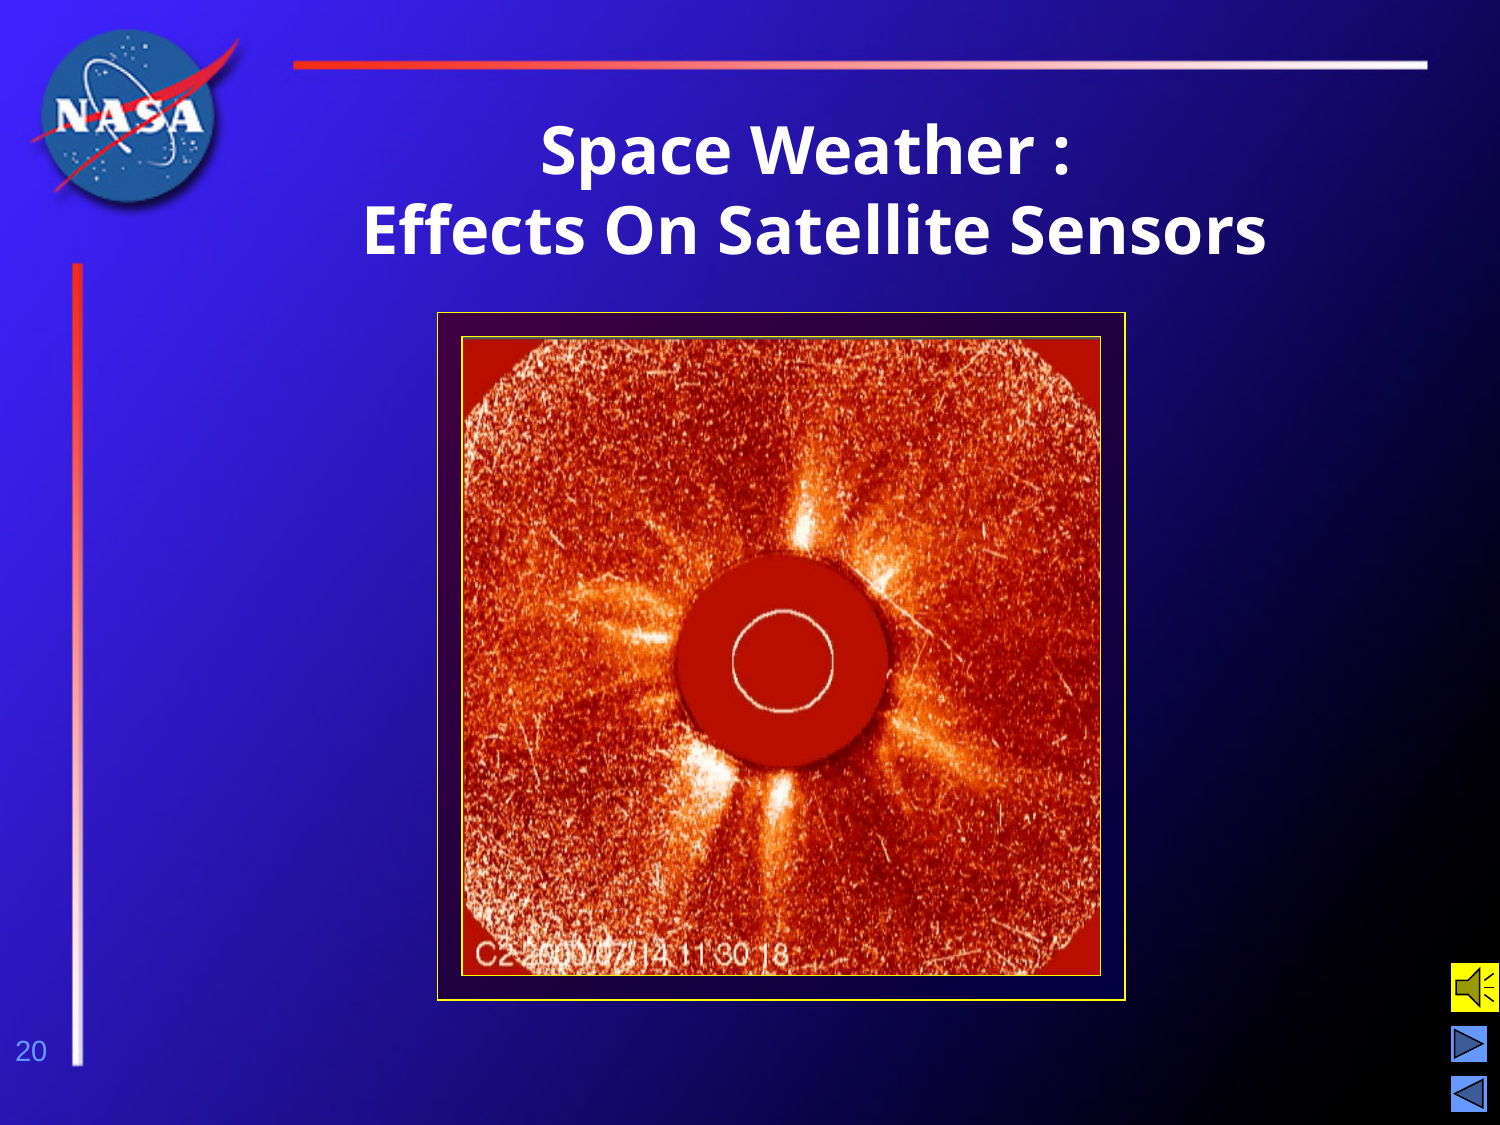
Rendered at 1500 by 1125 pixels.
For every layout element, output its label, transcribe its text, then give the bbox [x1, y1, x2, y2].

picture [0, 0, 1500, 1125]
text_box [1449, 962, 1500, 1013]
slide_number 20 [0, 1025, 63, 1075]
text_box [437, 312, 1125, 1000]
title Space Weather : Effects On Satellite Sensors [174, 112, 1438, 263]
